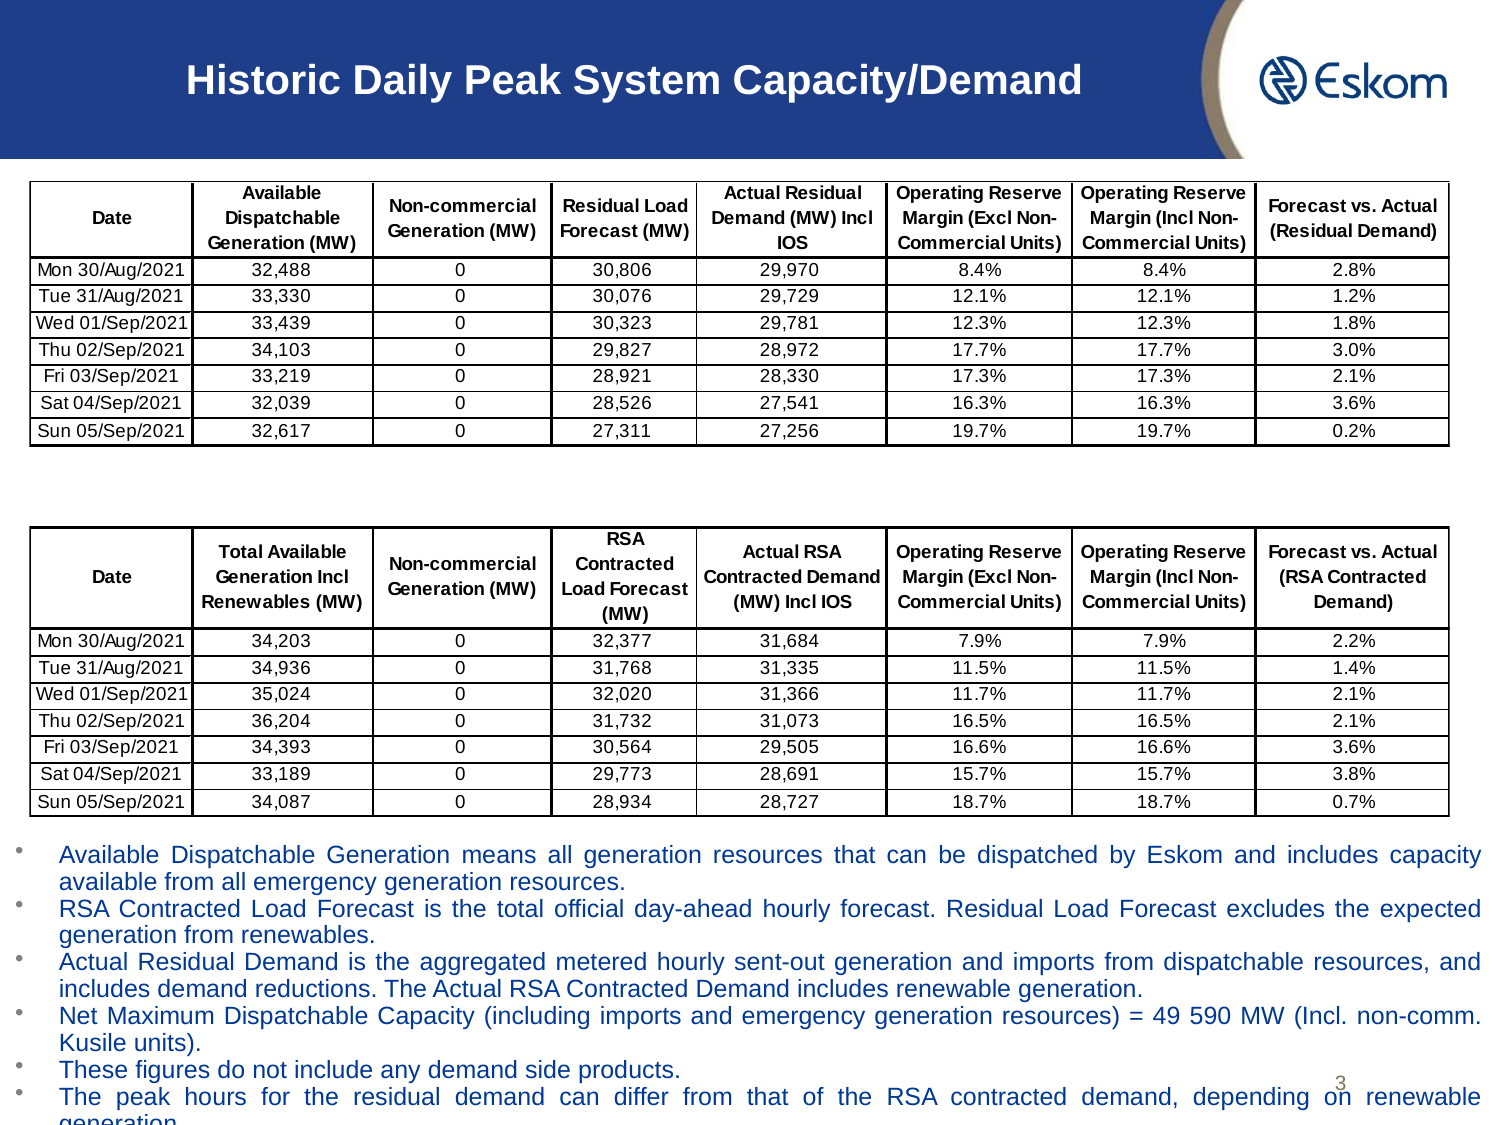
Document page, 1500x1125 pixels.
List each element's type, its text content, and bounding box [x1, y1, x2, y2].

picture [29, 180, 1452, 819]
picture [1257, 55, 1450, 105]
text_box Historic Daily Peak System Capacity/Demand [171, 27, 1142, 137]
picture [0, 0, 1246, 159]
list Available Dispatchable Generation means all generation resources that can be dispatched by Eskom and includes capacity available from all emergency generation resources. RSA Contracted Load Forecast is the total official day-ahead hourly forecast. Residual Load Forecast excludes the expected generation from renewables. Actual Residual Demand is the aggregated metered hourly sent-out generation and imports from dispatchable resources, and includes demand reductions. The Actual RSA Contracted Demand includes renewable generation. Net Maximum Dispatchable Capacity (including imports and emergency generation resources) = 49 590 MW (Incl. non-comm. Kusile units). These figures do not include any demand side products. The peak hours for the residual demand can differ from that of the RSA contracted demand, depending on renewable generation. [0, 834, 1500, 1125]
